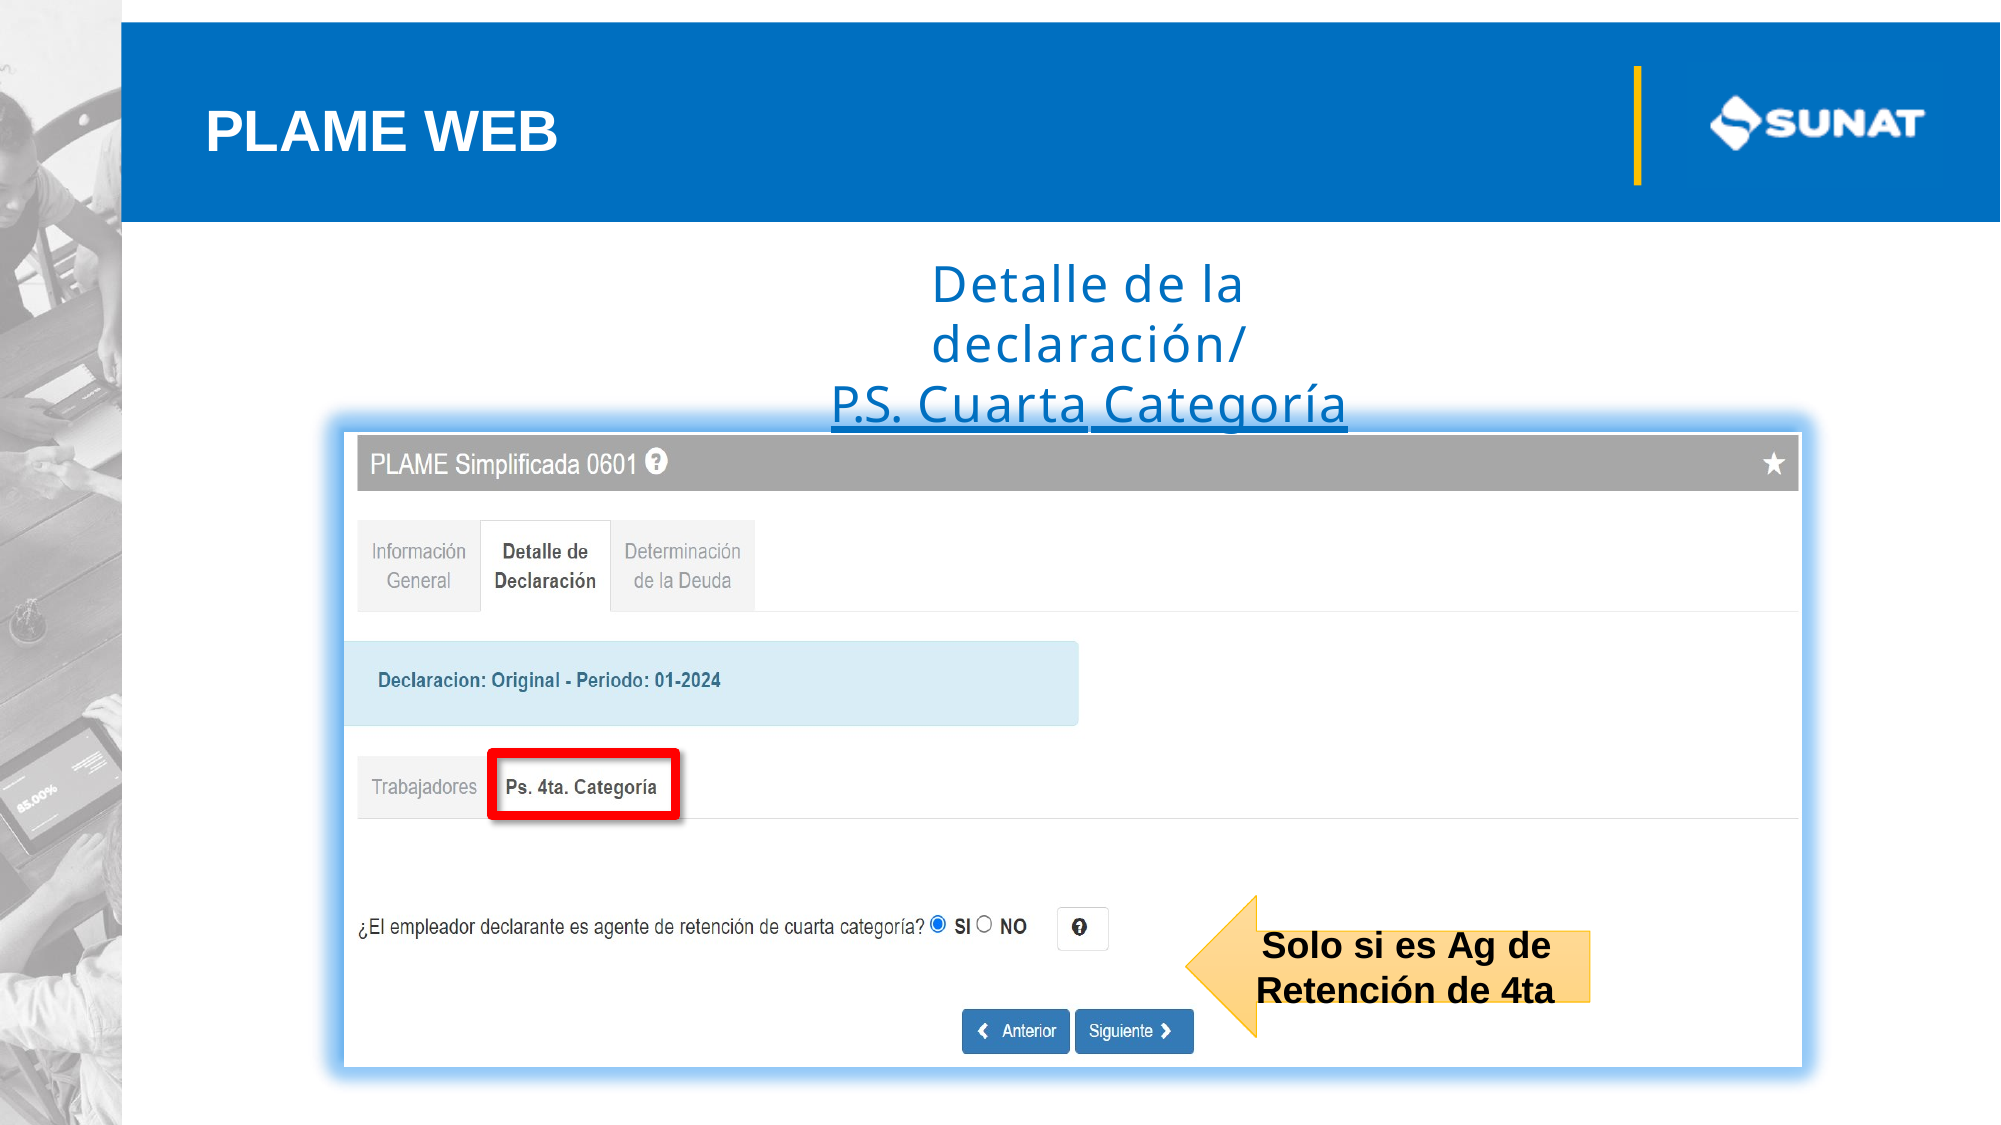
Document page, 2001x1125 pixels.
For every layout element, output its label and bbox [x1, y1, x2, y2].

text_box [0, 0, 2000, 1125]
picture [1687, 62, 1944, 188]
